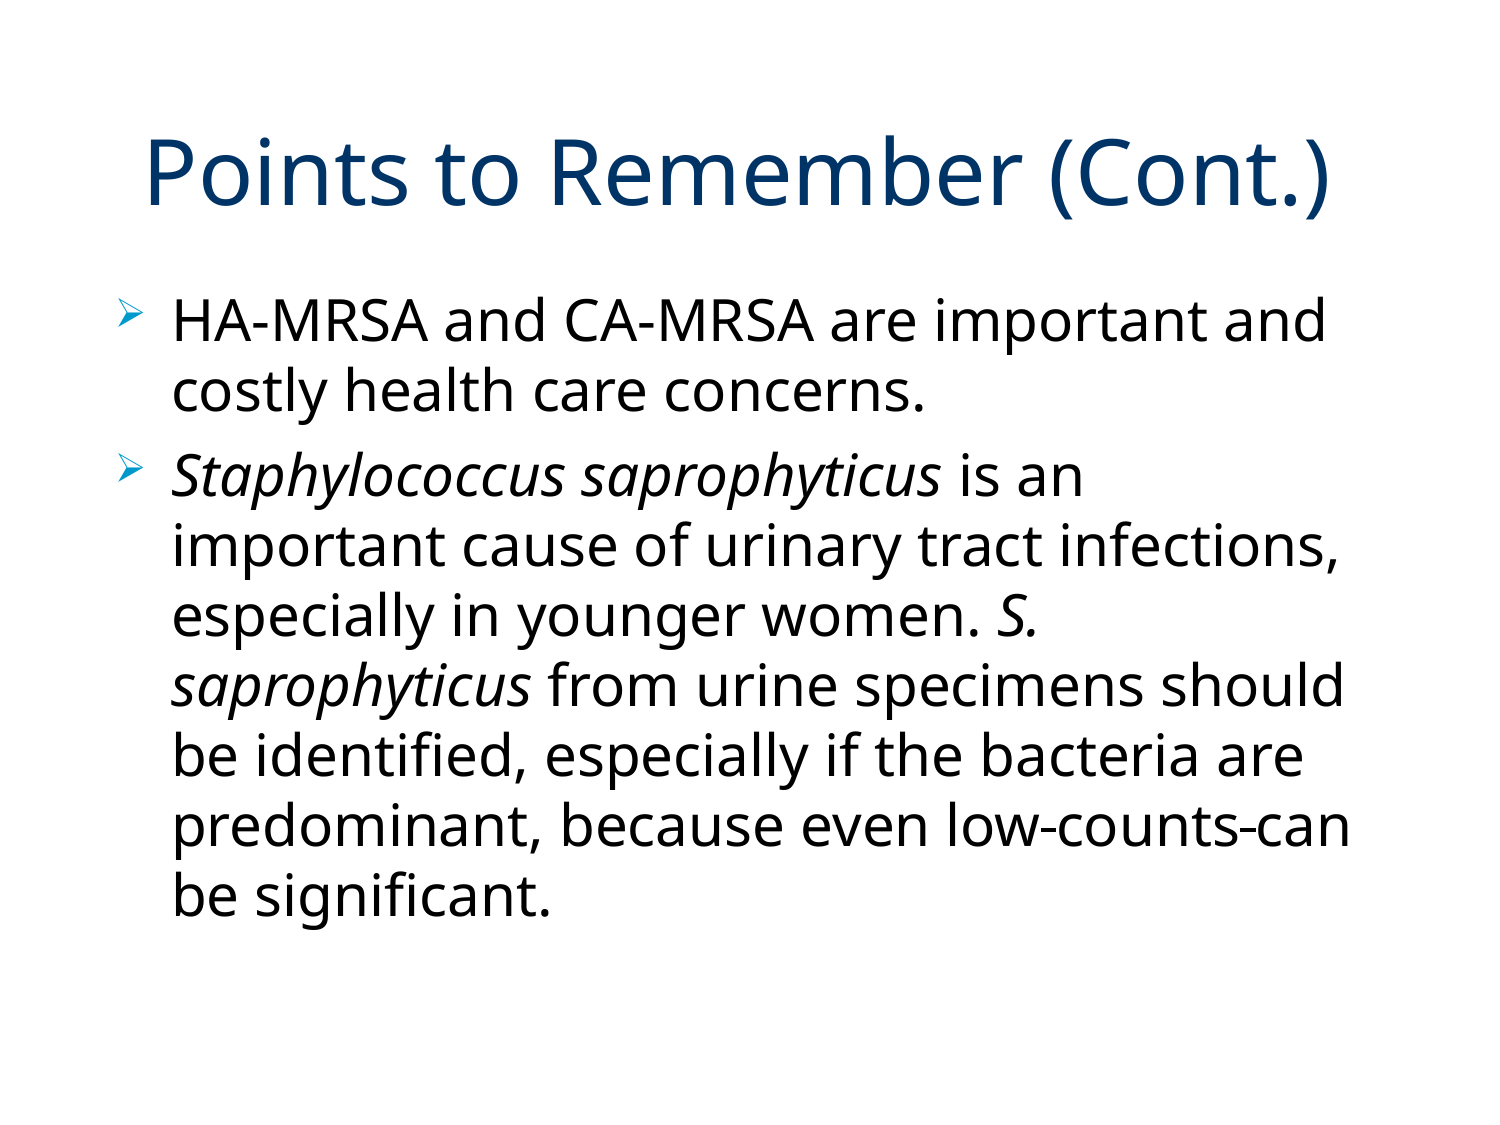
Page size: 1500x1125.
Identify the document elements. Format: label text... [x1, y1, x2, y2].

list HA-MRSA and CA-MRSA are important and costly health care concerns. Staphylococcus saprophyticus is an important cause of urinary tract infections, especially in younger women. S. saprophyticus from urine specimens should be identified, especially if the bacteria are predominant, because even low counts can be significant. [99, 275, 1375, 1075]
title Points to Remember (Cont.) [99, 12, 1375, 275]
